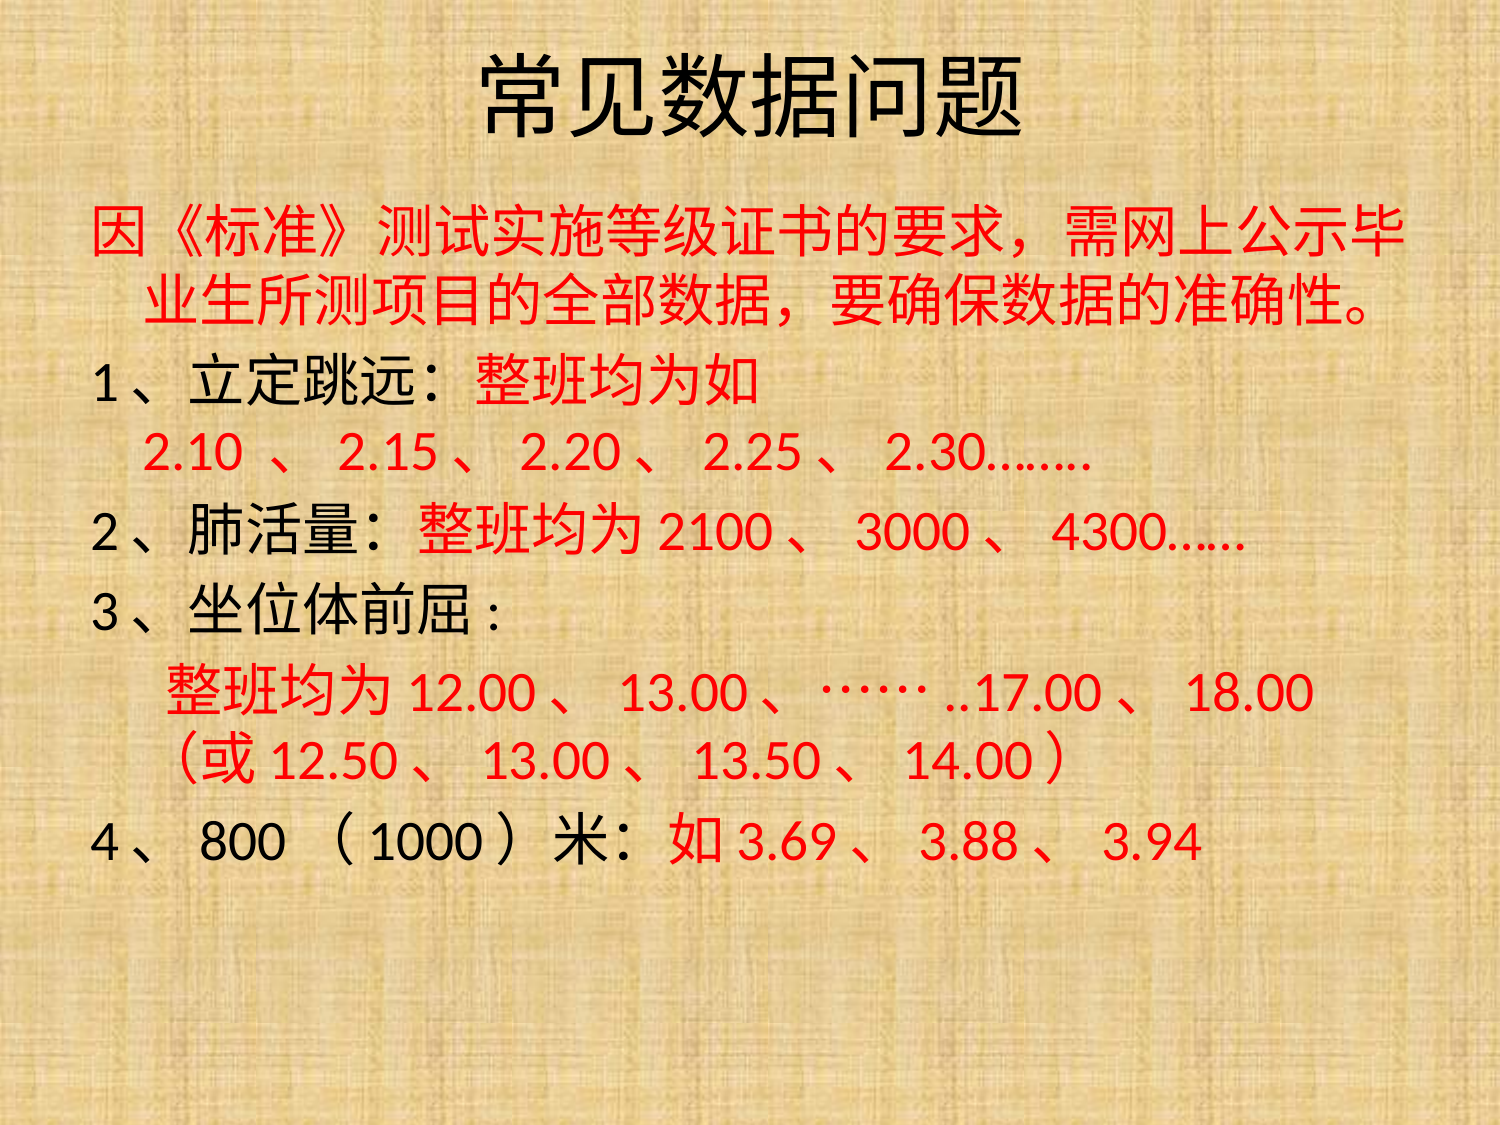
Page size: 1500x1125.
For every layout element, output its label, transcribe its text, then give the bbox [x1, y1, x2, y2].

title 常见数据问题 [75, 0, 1425, 187]
list 因《标准》测试实施等级证书的要求，需网上公示毕业生所测项目的全部数据，要确保数据的准确性。 1、立定跳远：整班均为如2.10 、2.15、2.20、2.25、2.30…….. 2、肺活量：整班均为2100、3000、4300…… 3、坐位体前屈: 整班均为12.00、13.00、……..17.00、18.00（或12.50、13.00、13.50、14.00） 4、800（1000）米：如3.69、3.88、3.94 [75, 187, 1425, 1005]
picture [0, 0, 1500, 1125]
